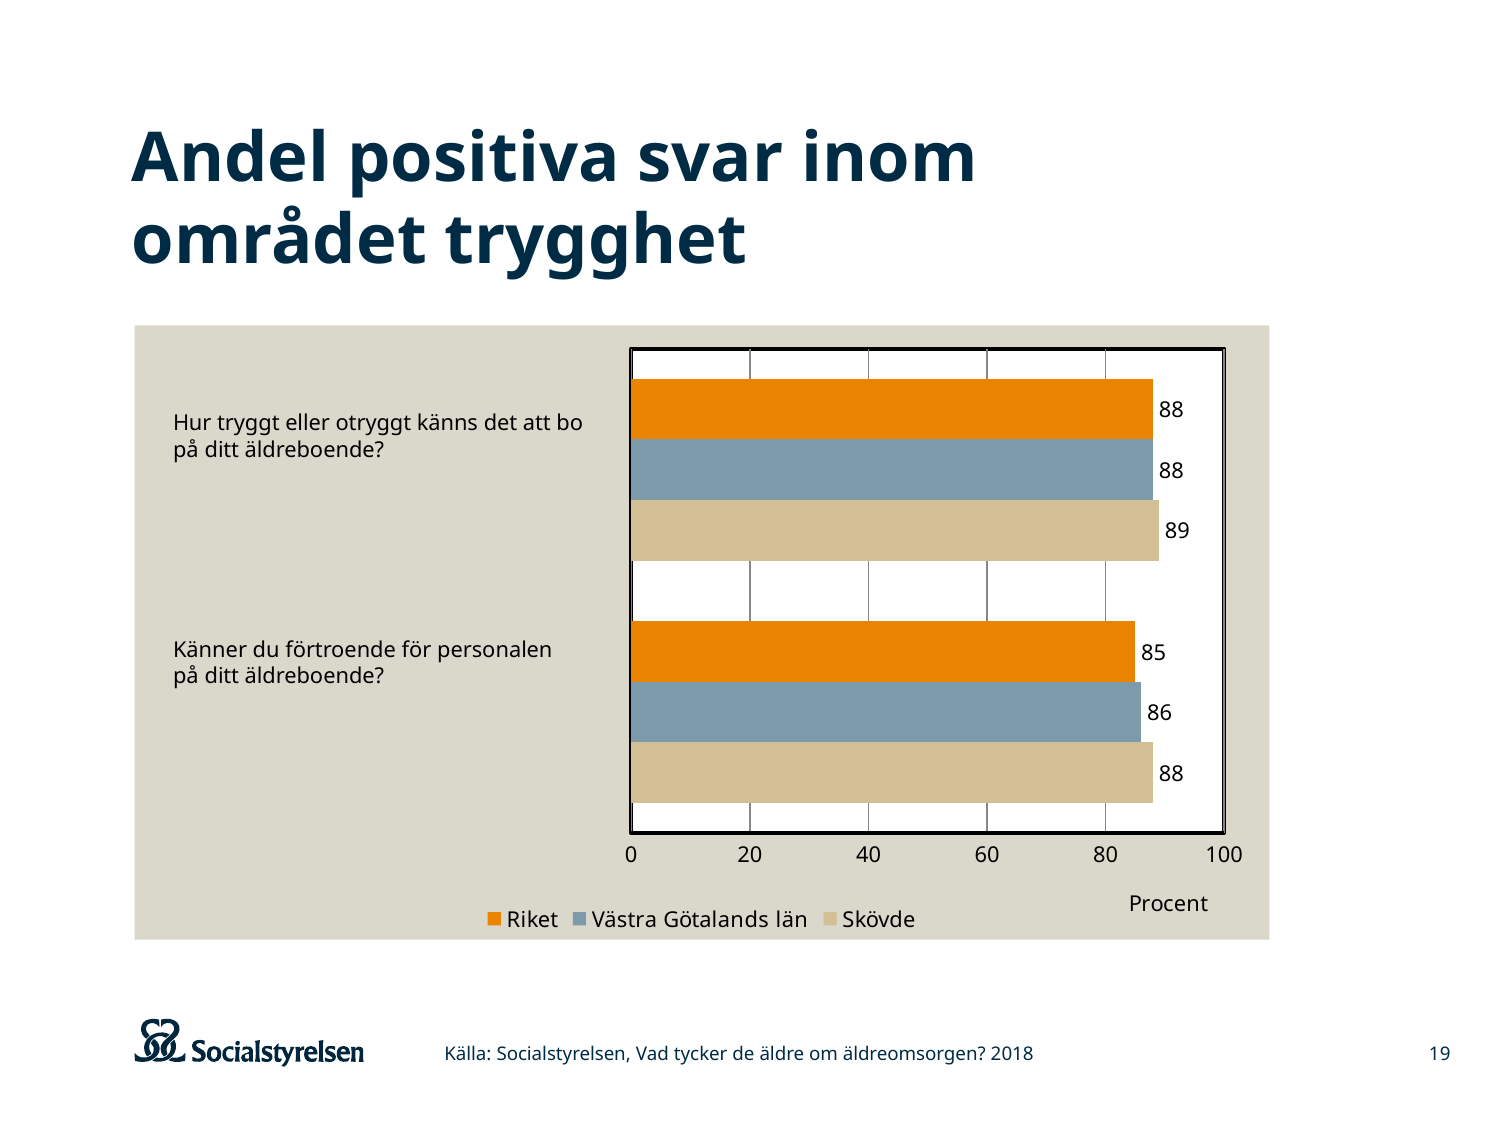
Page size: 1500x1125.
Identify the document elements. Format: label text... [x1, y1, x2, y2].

title Andel positiva svar inom området trygghet [131, 112, 1273, 326]
chart [134, 325, 1270, 940]
slide_number 19 [1379, 1032, 1451, 1077]
footer Källa: Socialstyrelsen, Vad tycker de äldre om äldreomsorgen? 2018 [444, 1032, 1110, 1077]
